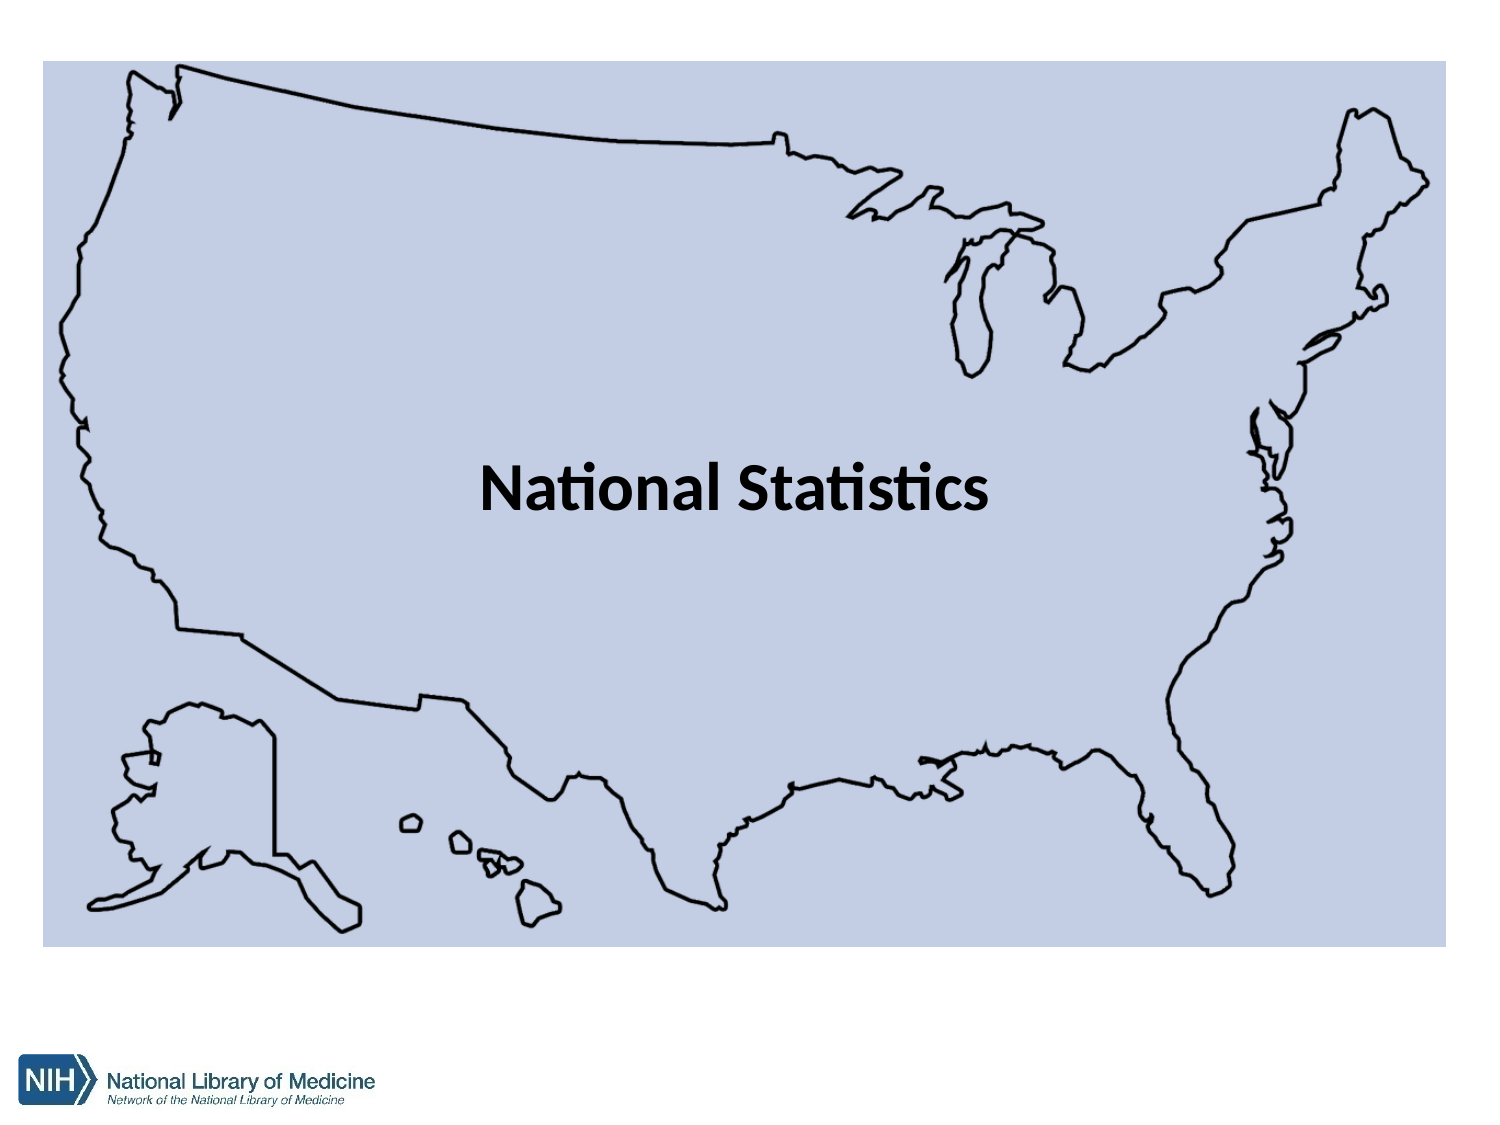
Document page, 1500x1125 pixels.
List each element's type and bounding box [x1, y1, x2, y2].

picture [18, 1054, 375, 1112]
picture [43, 60, 1446, 947]
